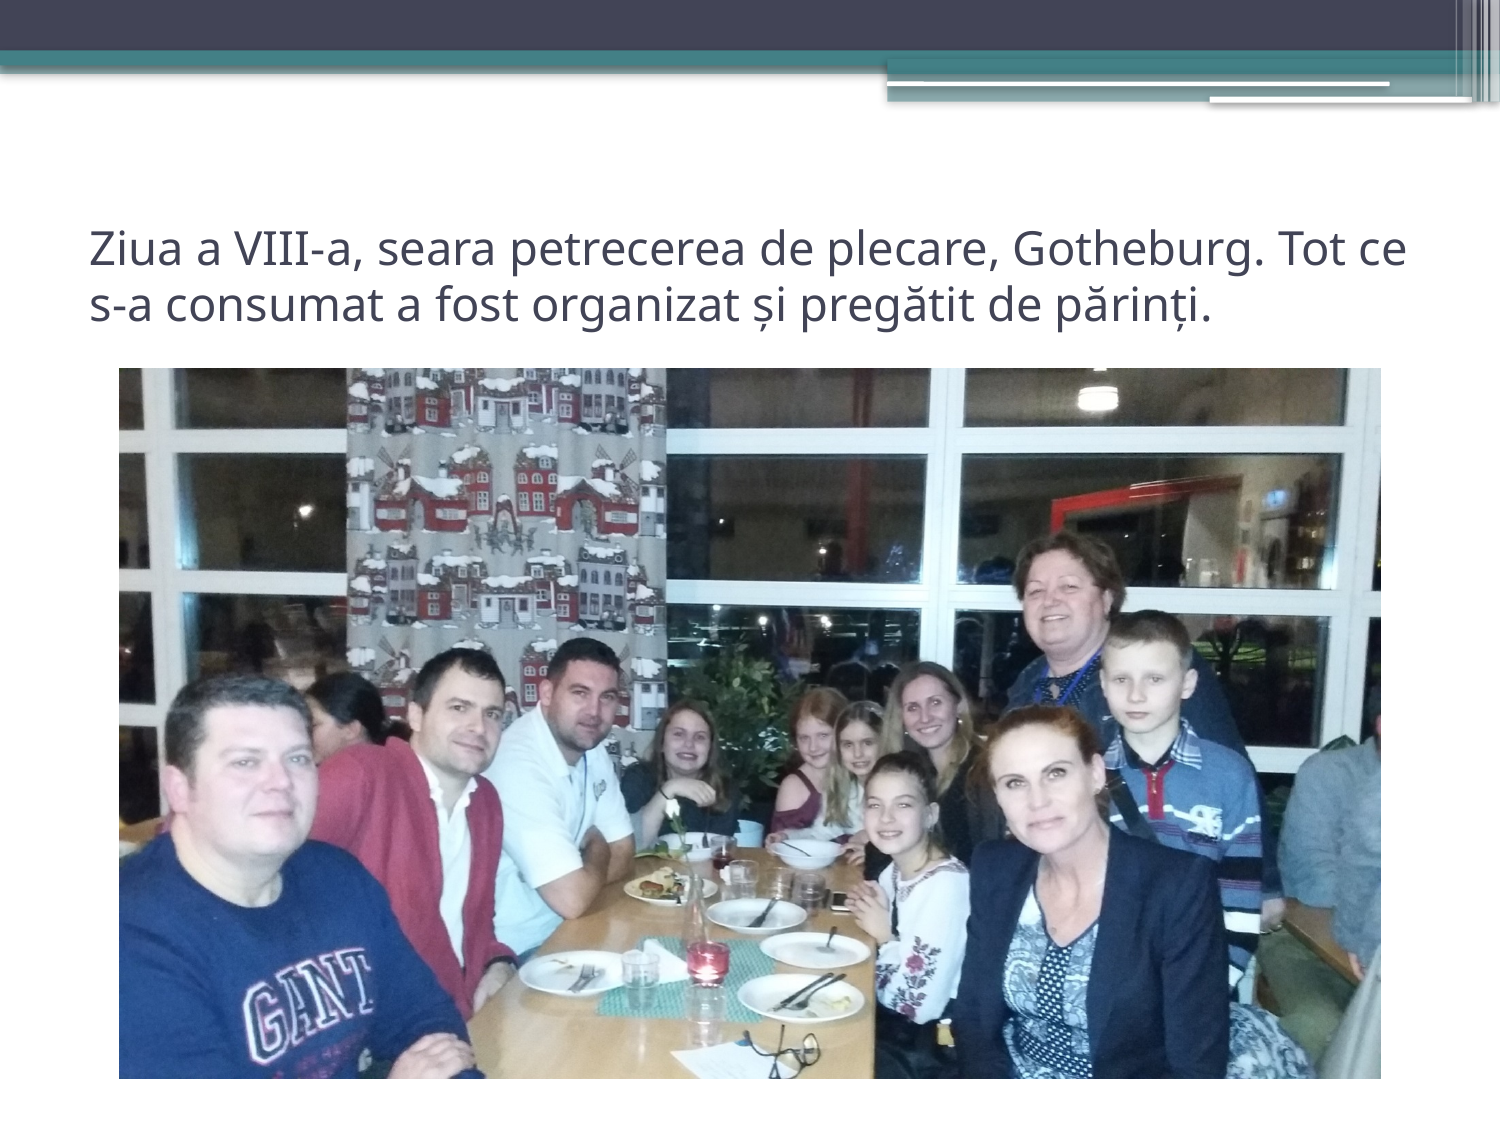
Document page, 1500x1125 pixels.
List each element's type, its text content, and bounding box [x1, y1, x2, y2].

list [119, 368, 1381, 1079]
title Ziua a VIII-a, seara petrecerea de plecare, Gotheburg. Tot ce s-a consumat a fost organizat și pregătit de părinți. [75, 187, 1425, 363]
